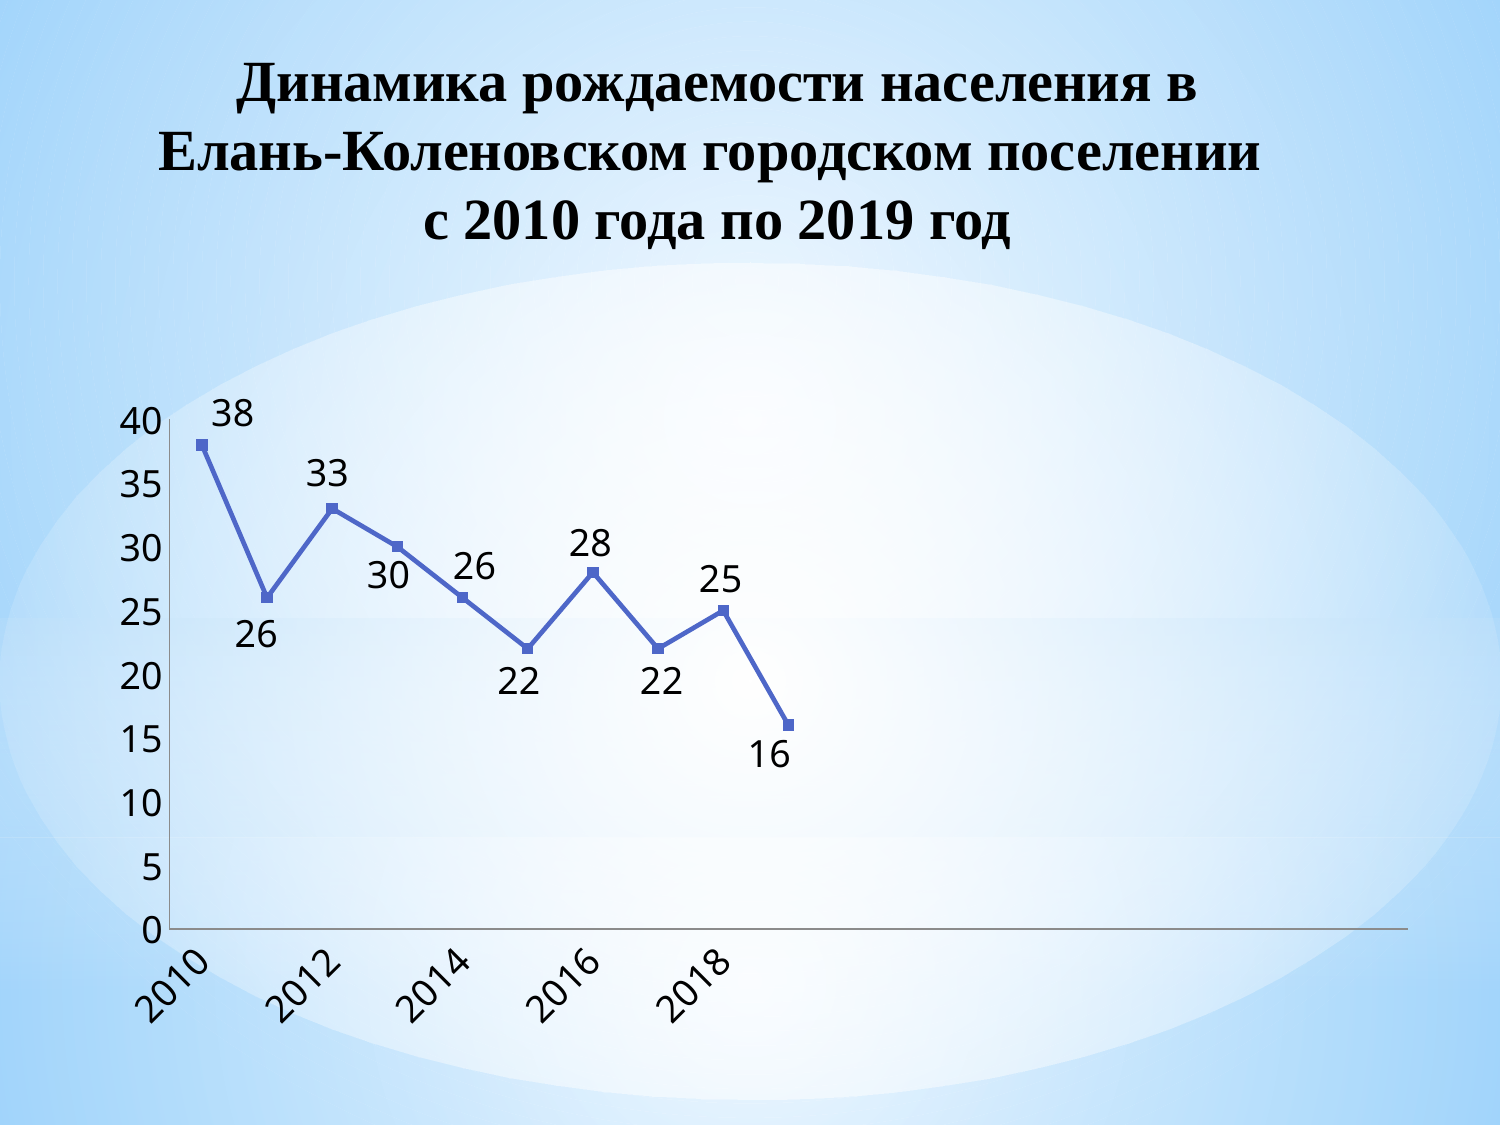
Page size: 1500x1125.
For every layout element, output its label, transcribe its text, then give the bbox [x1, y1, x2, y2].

chart [76, 278, 1425, 1100]
text_box Динамика рождаемости населения в Елань-Коленовском городском поселении с 2010 года по 2019 год [0, 35, 1500, 261]
